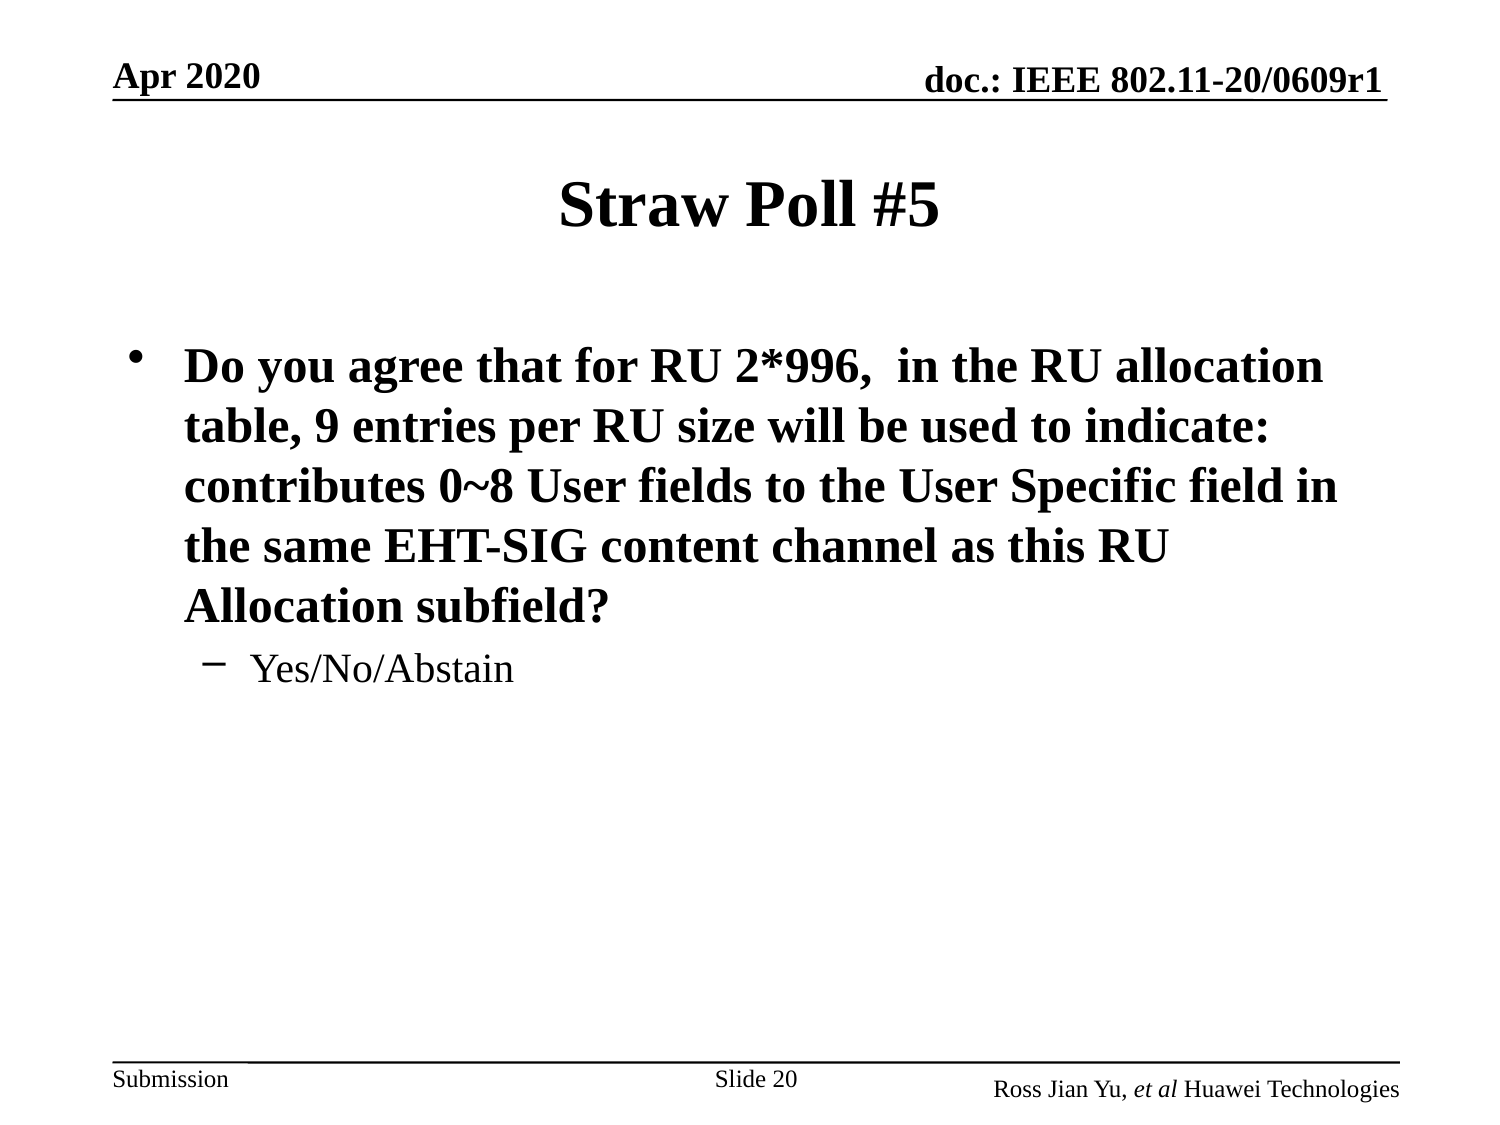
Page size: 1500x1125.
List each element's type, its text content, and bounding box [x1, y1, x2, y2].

list Do you agree that for RU 2*996, in the RU allocation table, 9 entries per RU size will be used to indicate: contributes 0~8 User fields to the User Specific field in the same EHT-SIG content channel as this RU Allocation subfield? Yes/No/Abstain [112, 324, 1388, 1001]
title Straw Poll #5 [112, 112, 1388, 288]
slide_number Slide 20 [712, 1061, 800, 1093]
